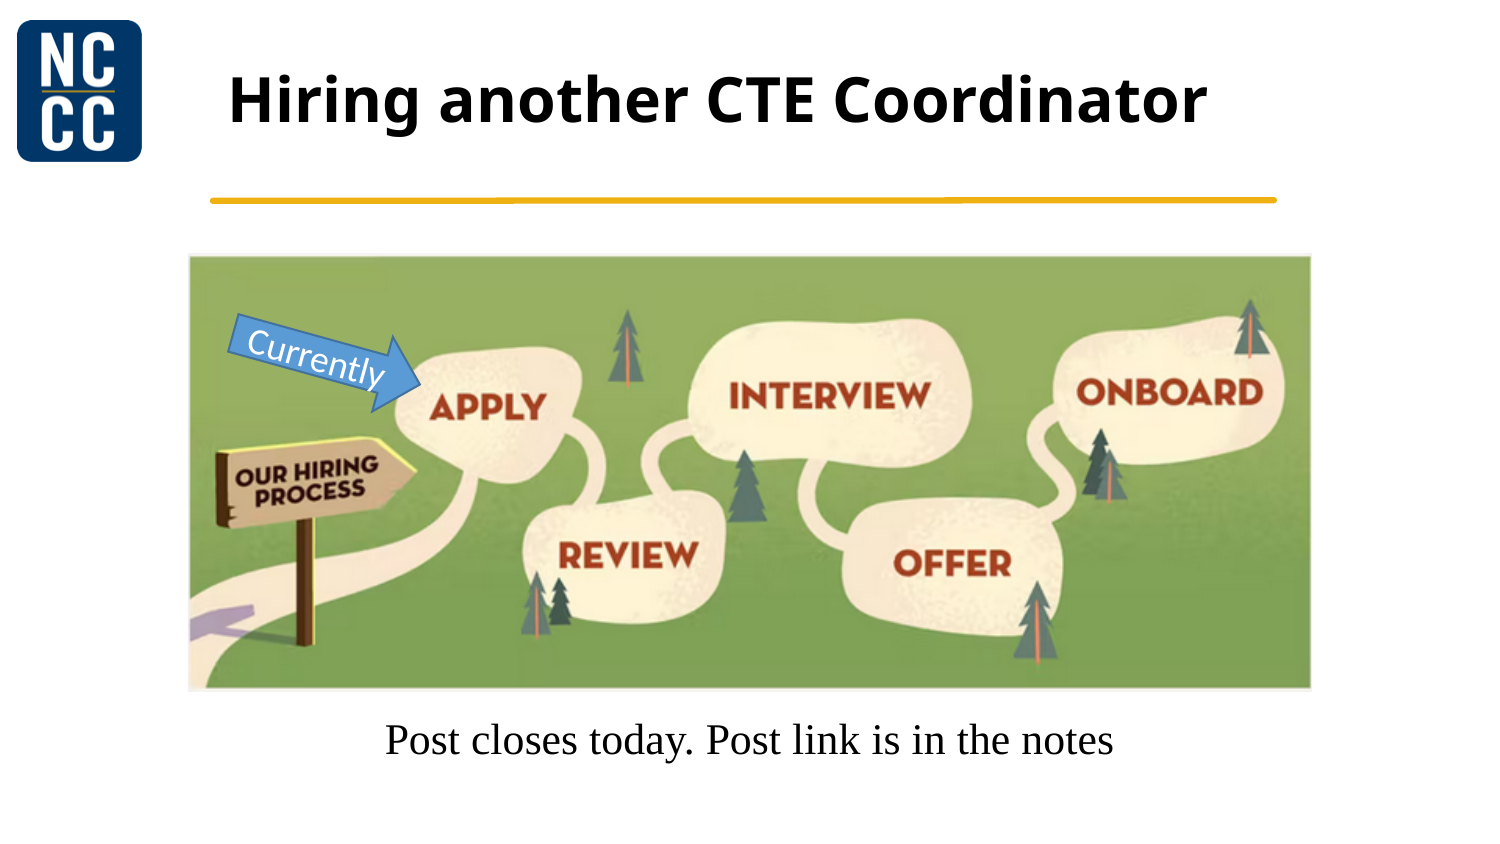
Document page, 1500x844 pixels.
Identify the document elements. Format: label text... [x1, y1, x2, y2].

title Hiring another CTE Coordinator [212, 20, 1421, 184]
list Post closes today. Post link is in the notes [103, 703, 1397, 799]
picture [17, 20, 142, 162]
picture [187, 253, 1313, 692]
